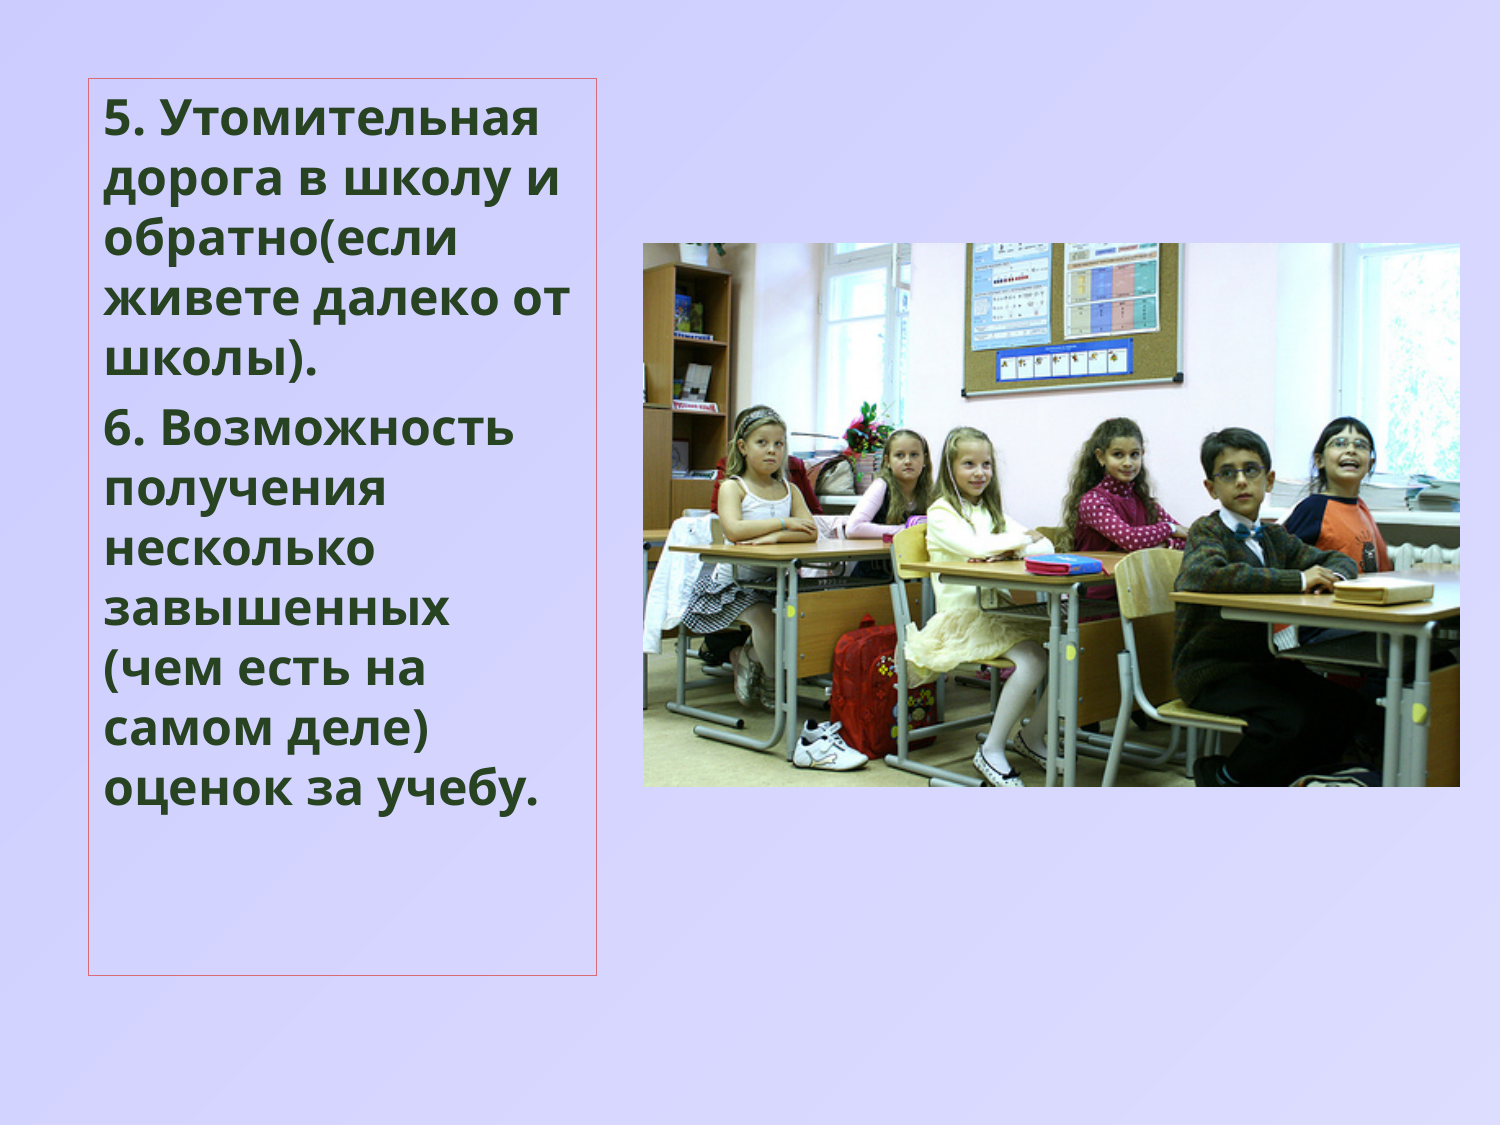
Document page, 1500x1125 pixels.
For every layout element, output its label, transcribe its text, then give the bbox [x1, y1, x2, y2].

list 5. Утомительная дорога в школу и обратно(если живете далеко от школы). 6. Возможность получения несколько завышенных (чем есть на самом деле) оценок за учебу. [88, 78, 597, 976]
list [643, 243, 1460, 788]
